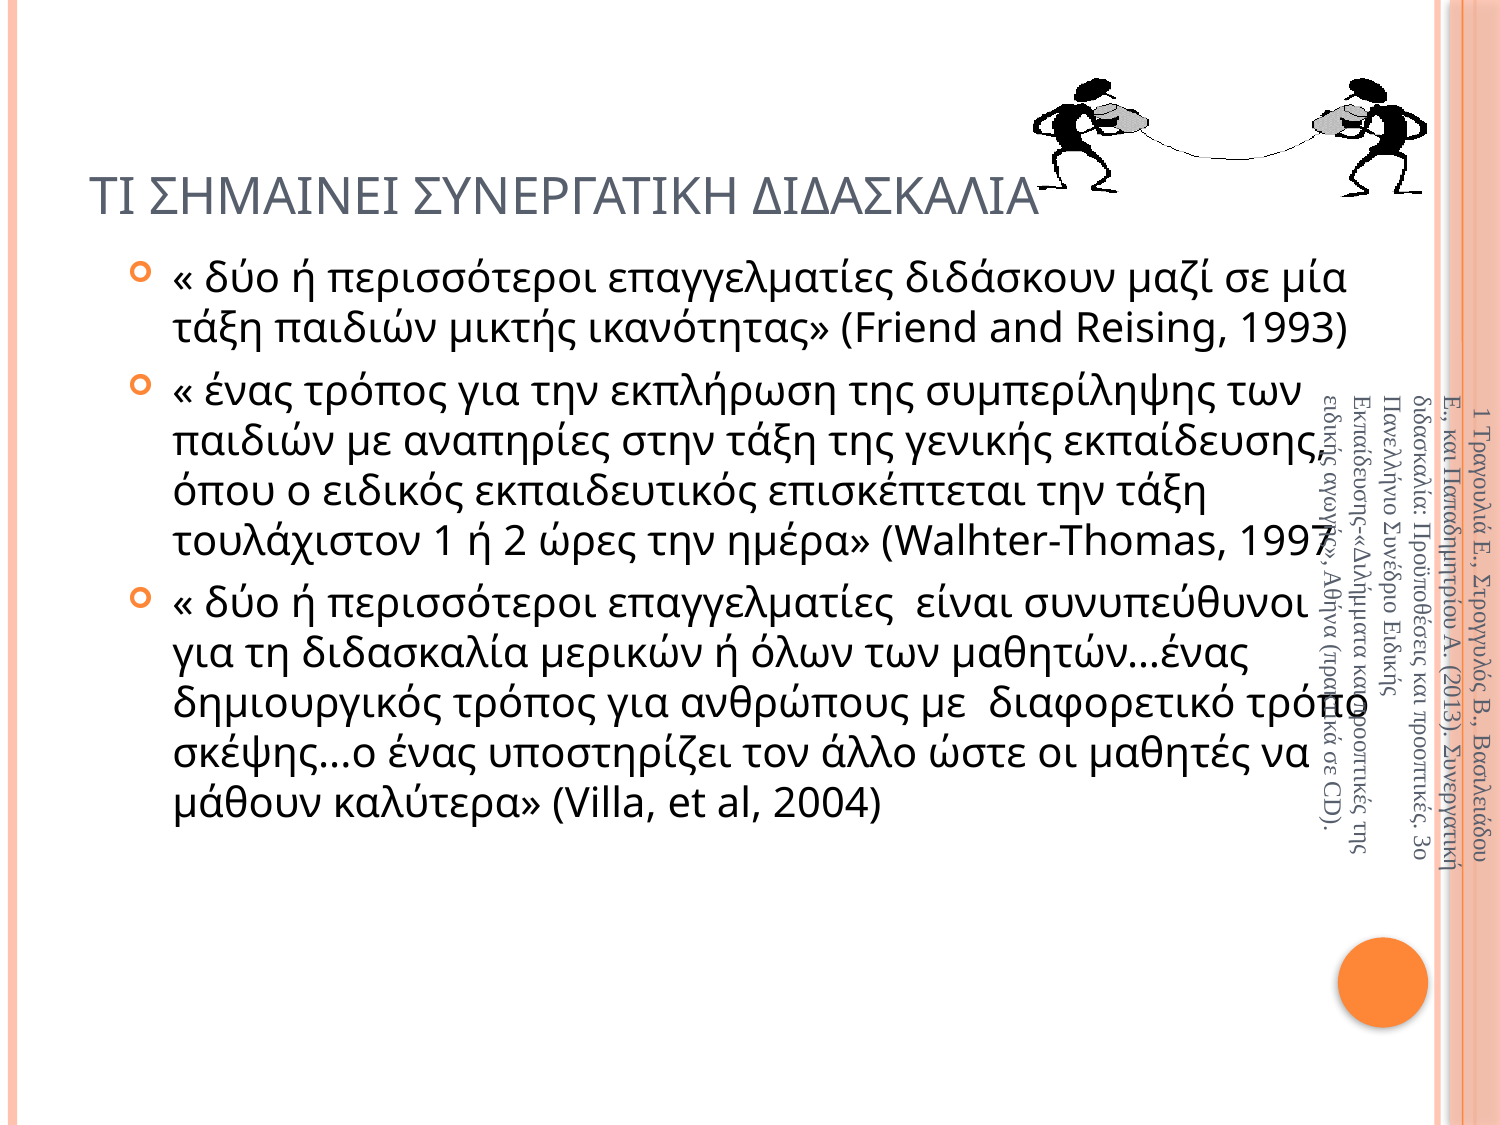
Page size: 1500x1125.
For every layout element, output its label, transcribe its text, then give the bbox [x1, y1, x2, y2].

list « δύο ή περισσότεροι επαγγελματίες διδάσκουν μαζί σε μία τάξη παιδιών μικτής ικανότητας» (Friend and Reising, 1993) « ένας τρόπος για την εκπλήρωση της συμπερίληψης των παιδιών με αναπηρίες στην τάξη της γενικής εκπαίδευσης, όπου ο ειδικός εκπαιδευτικός επισκέπτεται την τάξη τουλάχιστον 1 ή 2 ώρες την ημέρα» (Walhter-Thomas, 1997 « δύο ή περισσότεροι επαγγελματίες είναι συνυπεύθυνοι για τη διδασκαλία μερικών ή όλων των μαθητών…ένας δημιουργικός τρόπος για ανθρώπους με διαφορετικό τρόπο σκέψης...ο ένας υποστηρίζει τον άλλο ώστε οι μαθητές να μάθουν καλύτερα» (Villa, et al, 2004) [112, 243, 1388, 847]
title Τι σημαινει συνεργατικη διδασκαλια [75, 31, 1300, 233]
picture [1032, 77, 1430, 197]
footer 1 Τραγουλιά Ε., Στρογγυλός Β., Βασιλειάδου Ε., και Παπαδημητρίου Α. (2013). Συνεργατική διδασκαλία: Προϋποθέσεις και προοπτικές. 3ο Πανελλήνιο Συνέδριο Ειδικής Εκπαίδευσης-«Διλήμματα και προοπτικές της ειδικής αγωγής», Αθήνα (πρακτικά σε CD). [1379, 380, 1440, 906]
